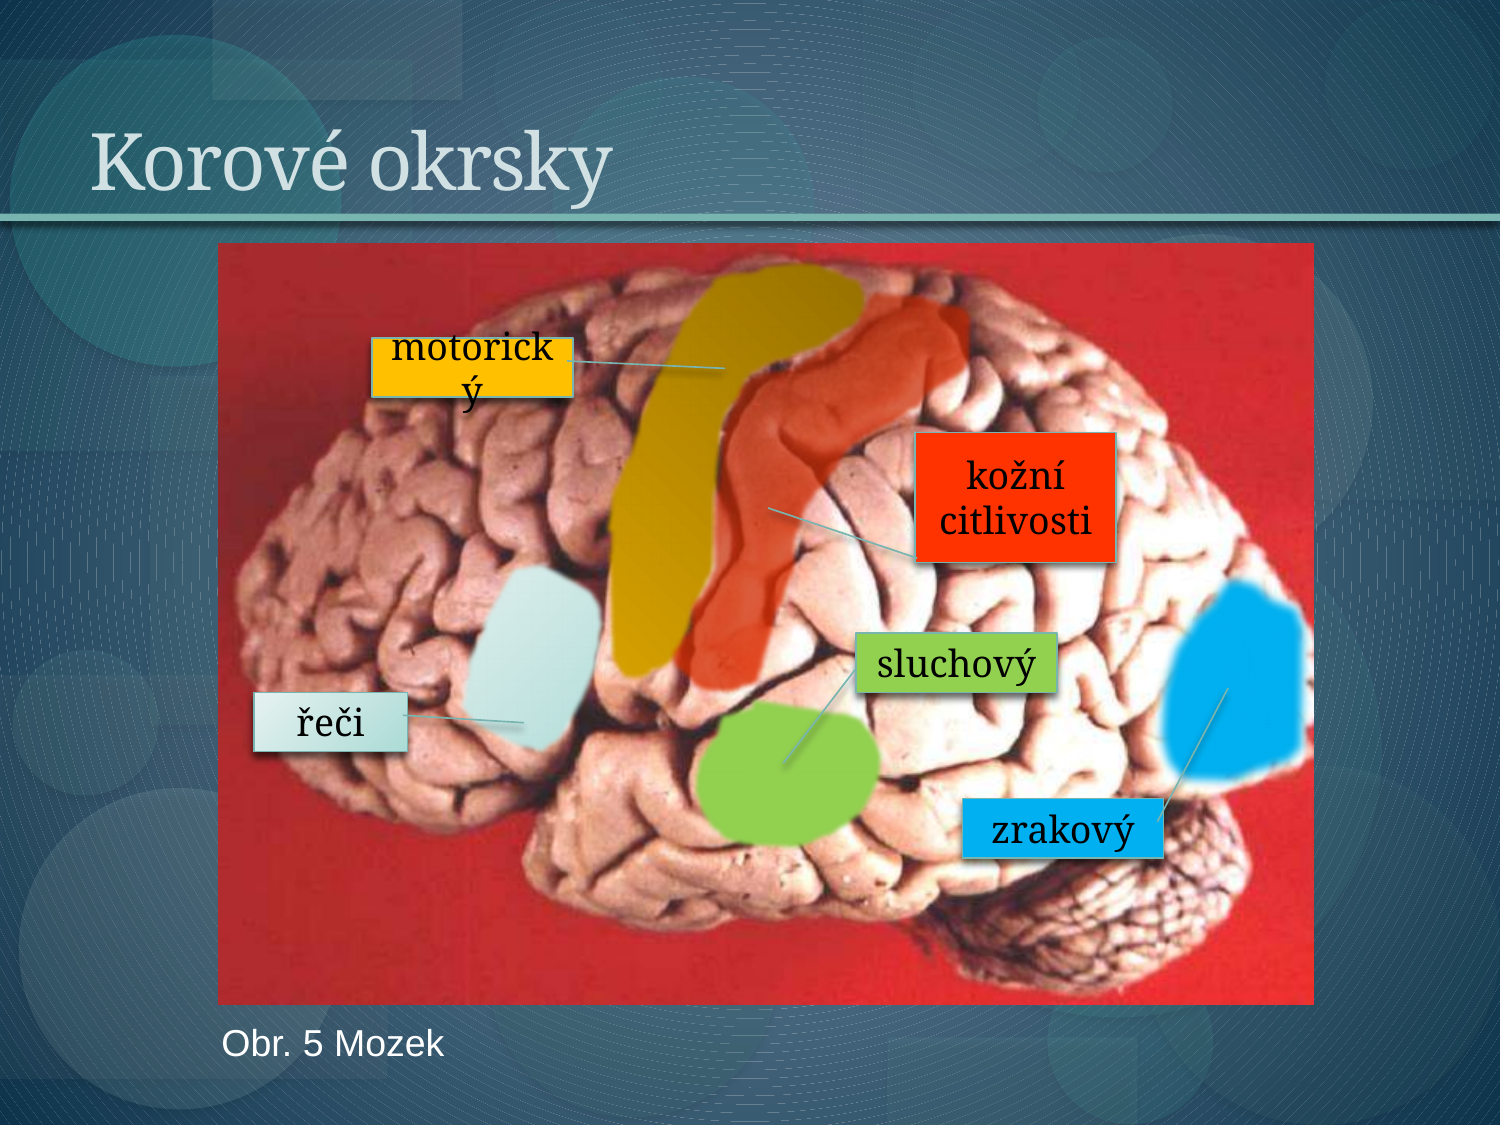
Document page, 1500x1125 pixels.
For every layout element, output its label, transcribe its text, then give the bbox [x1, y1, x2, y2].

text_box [253, 558, 603, 754]
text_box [666, 278, 1117, 698]
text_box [371, 259, 868, 681]
picture [218, 243, 1315, 1005]
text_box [962, 562, 1314, 859]
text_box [690, 632, 956, 852]
text_box Obr. 5 Mozek [206, 1011, 597, 1072]
title Korové okrsky [75, 26, 1425, 214]
